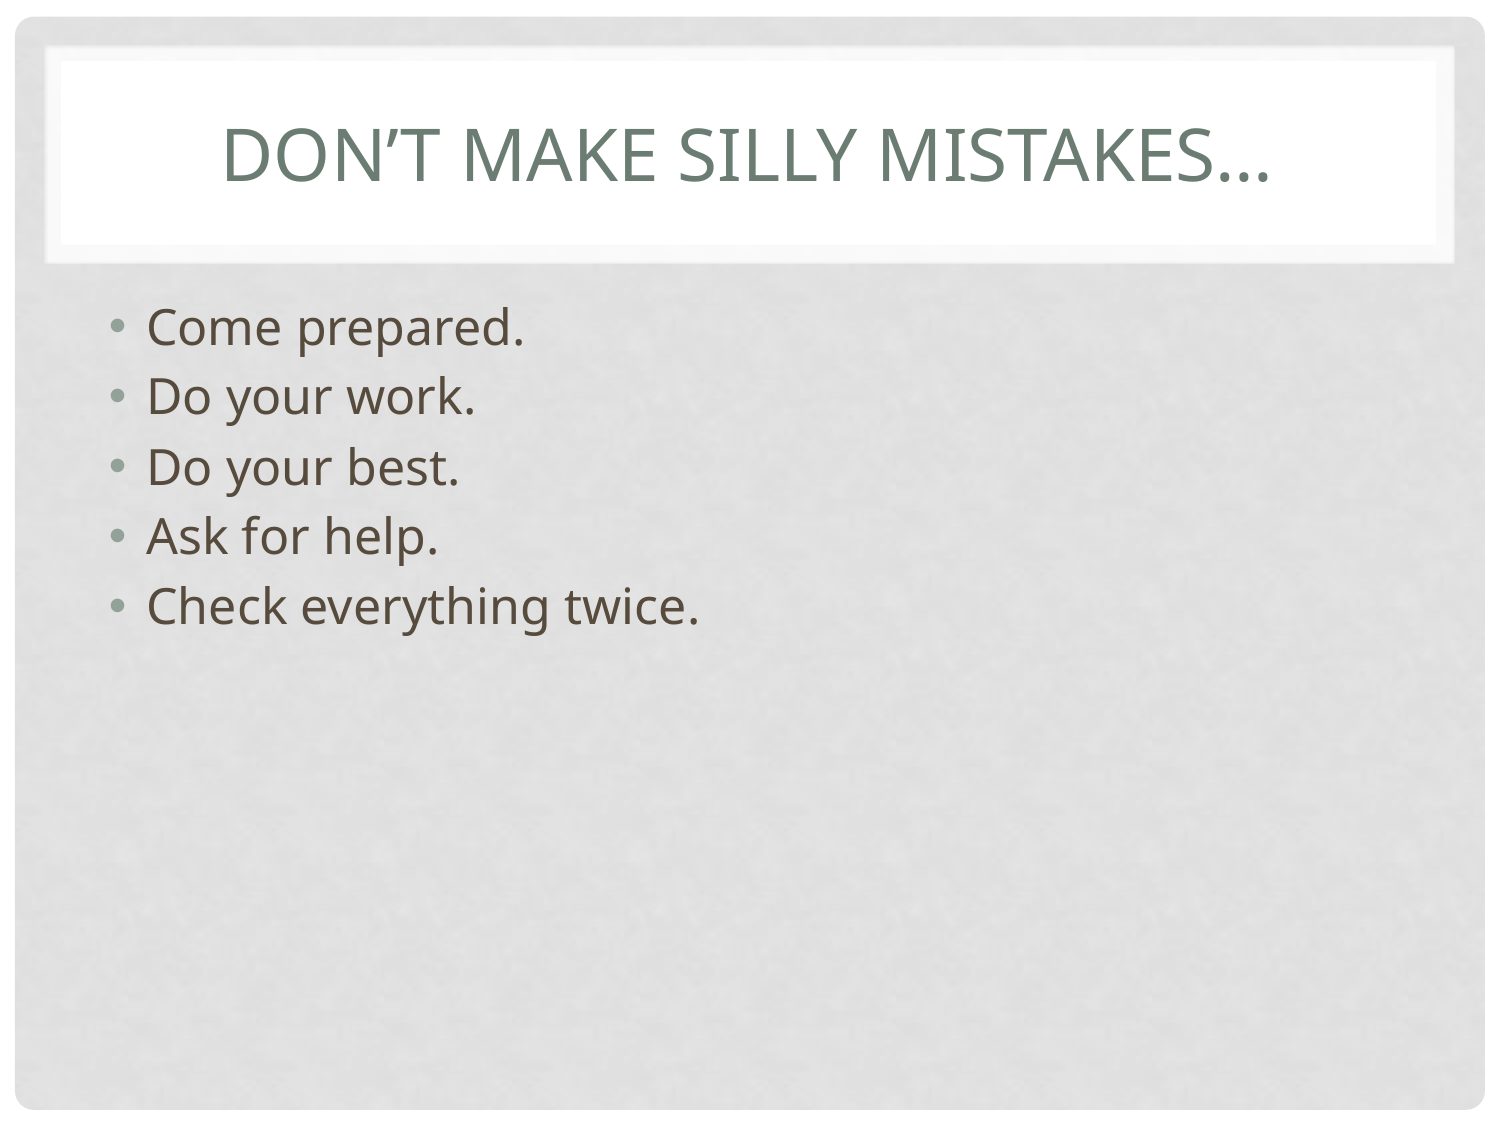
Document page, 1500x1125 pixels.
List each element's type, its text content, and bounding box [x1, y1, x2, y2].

title Don’t make silly mistakes… [69, 66, 1425, 238]
list Come prepared. Do your work. Do your best. Ask for help. Check everything twice. [75, 287, 1425, 1005]
